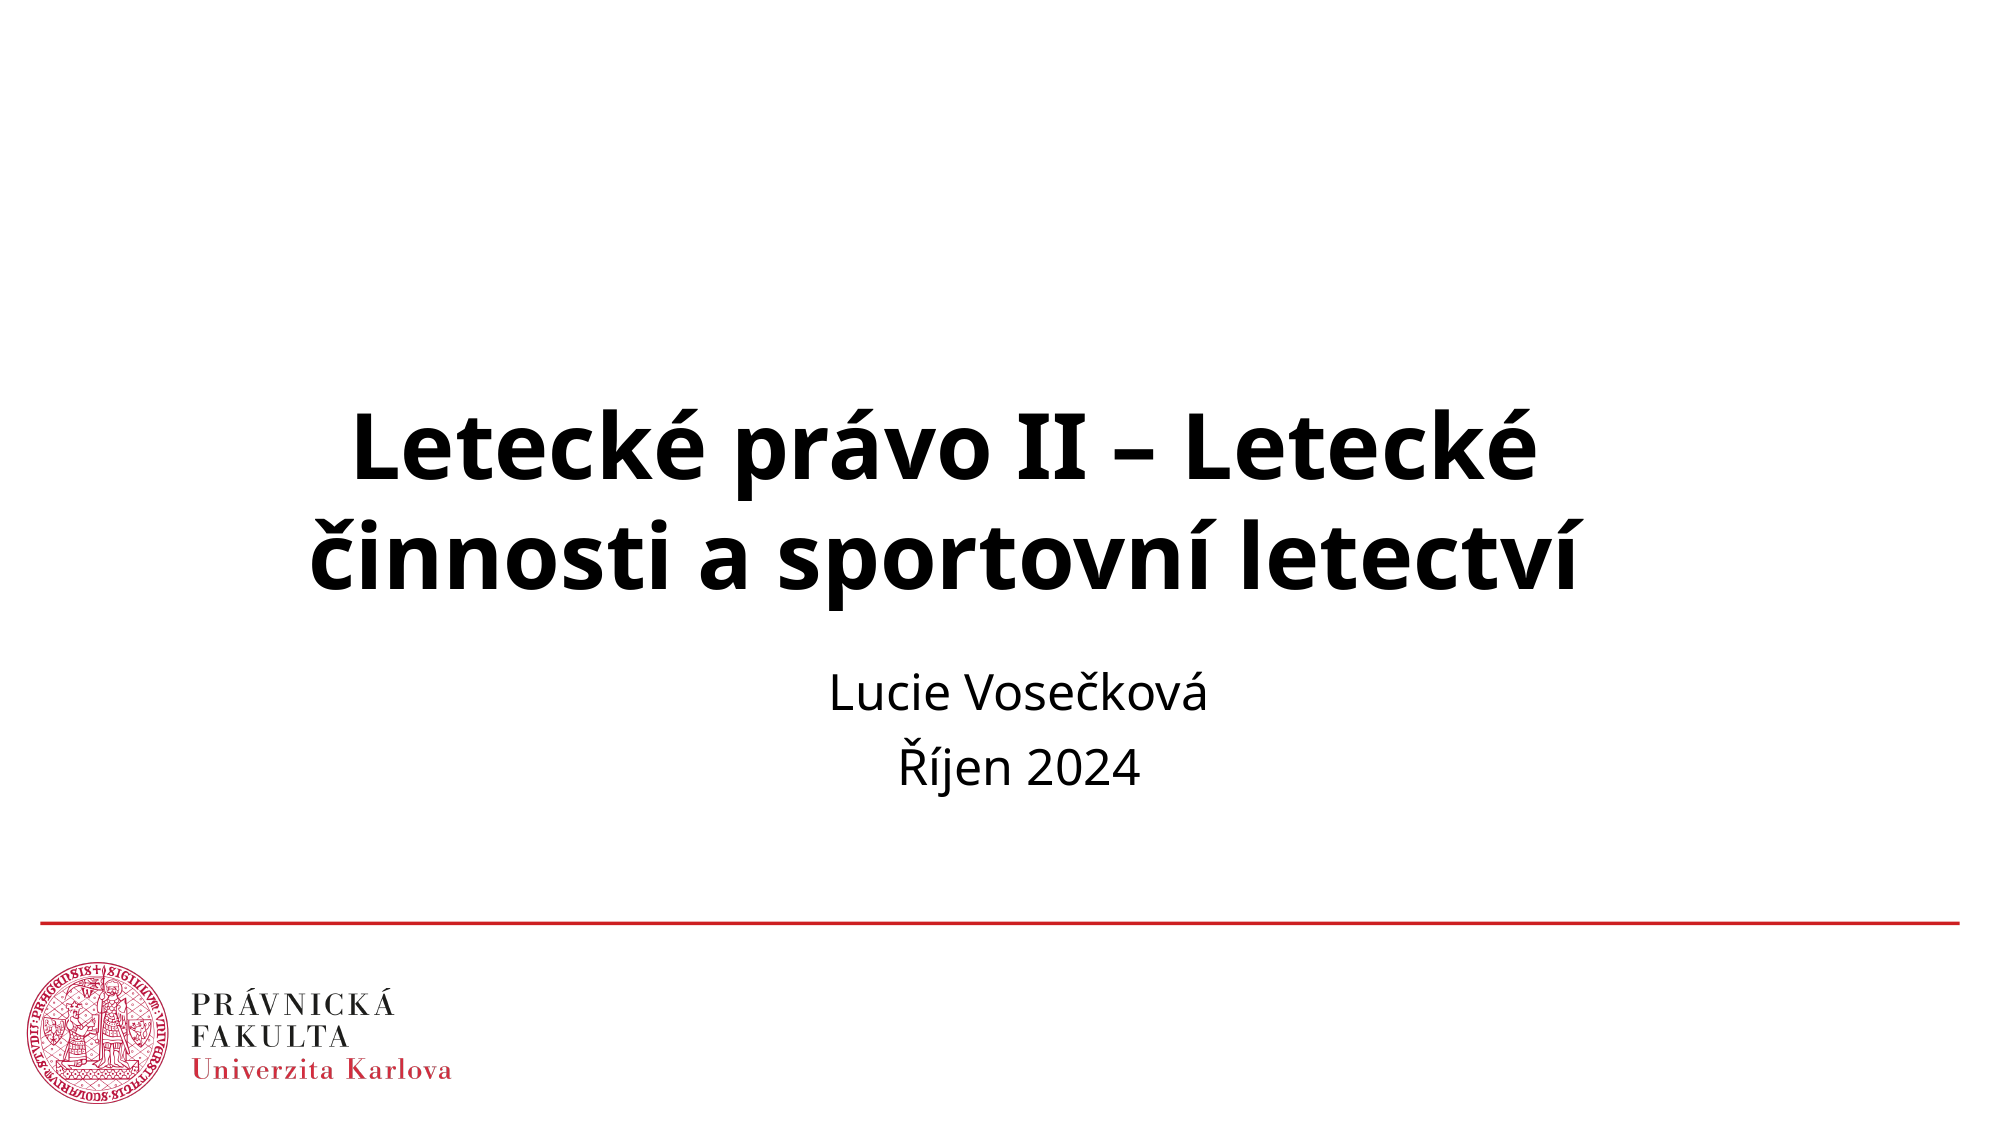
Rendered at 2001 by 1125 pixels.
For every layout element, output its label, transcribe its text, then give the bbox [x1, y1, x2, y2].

title Letecké právo II – Letecké činnosti a sportovní letectví [194, 216, 1695, 616]
subtitle Lucie Vosečková Říjen 2024 [269, 660, 1770, 909]
picture [26, 962, 452, 1104]
